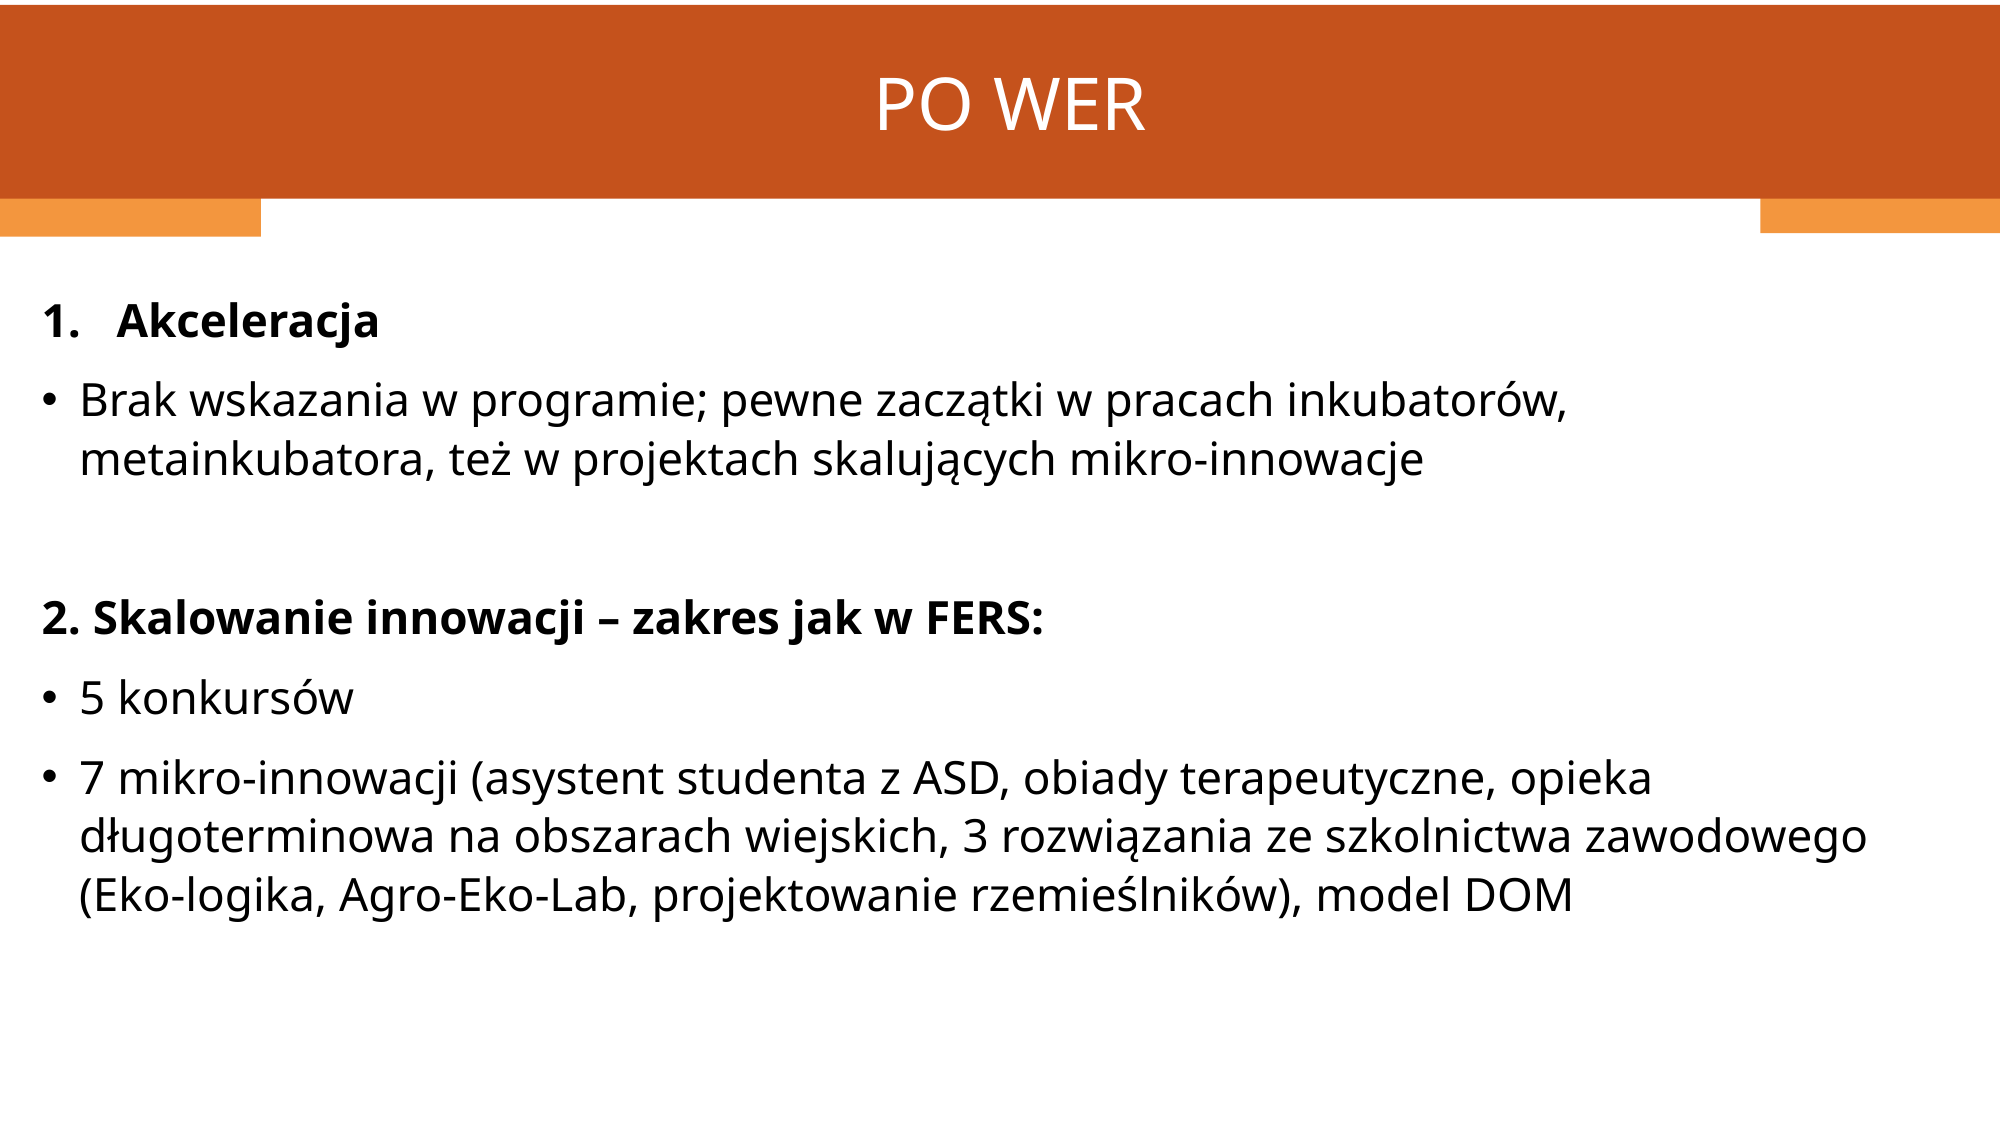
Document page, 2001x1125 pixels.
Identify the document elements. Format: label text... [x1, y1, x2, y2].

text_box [0, 4, 2000, 237]
list Akceleracja Brak wskazania w programie; pewne zaczątki w pracach inkubatorów, metainkubatora, też w projektach skalujących mikro-innowacje 2. Skalowanie innowacji – zakres jak w FERS: 5 konkursów 7 mikro-innowacji (asystent studenta z ASD, obiady terapeutyczne, opieka długoterminowa na obszarach wiejskich, 3 rozwiązania ze szkolnictwa zawodowego (Eko-logika, Agro-Eko-Lab, projektowanie rzemieślników), model DOM [26, 279, 1948, 1040]
